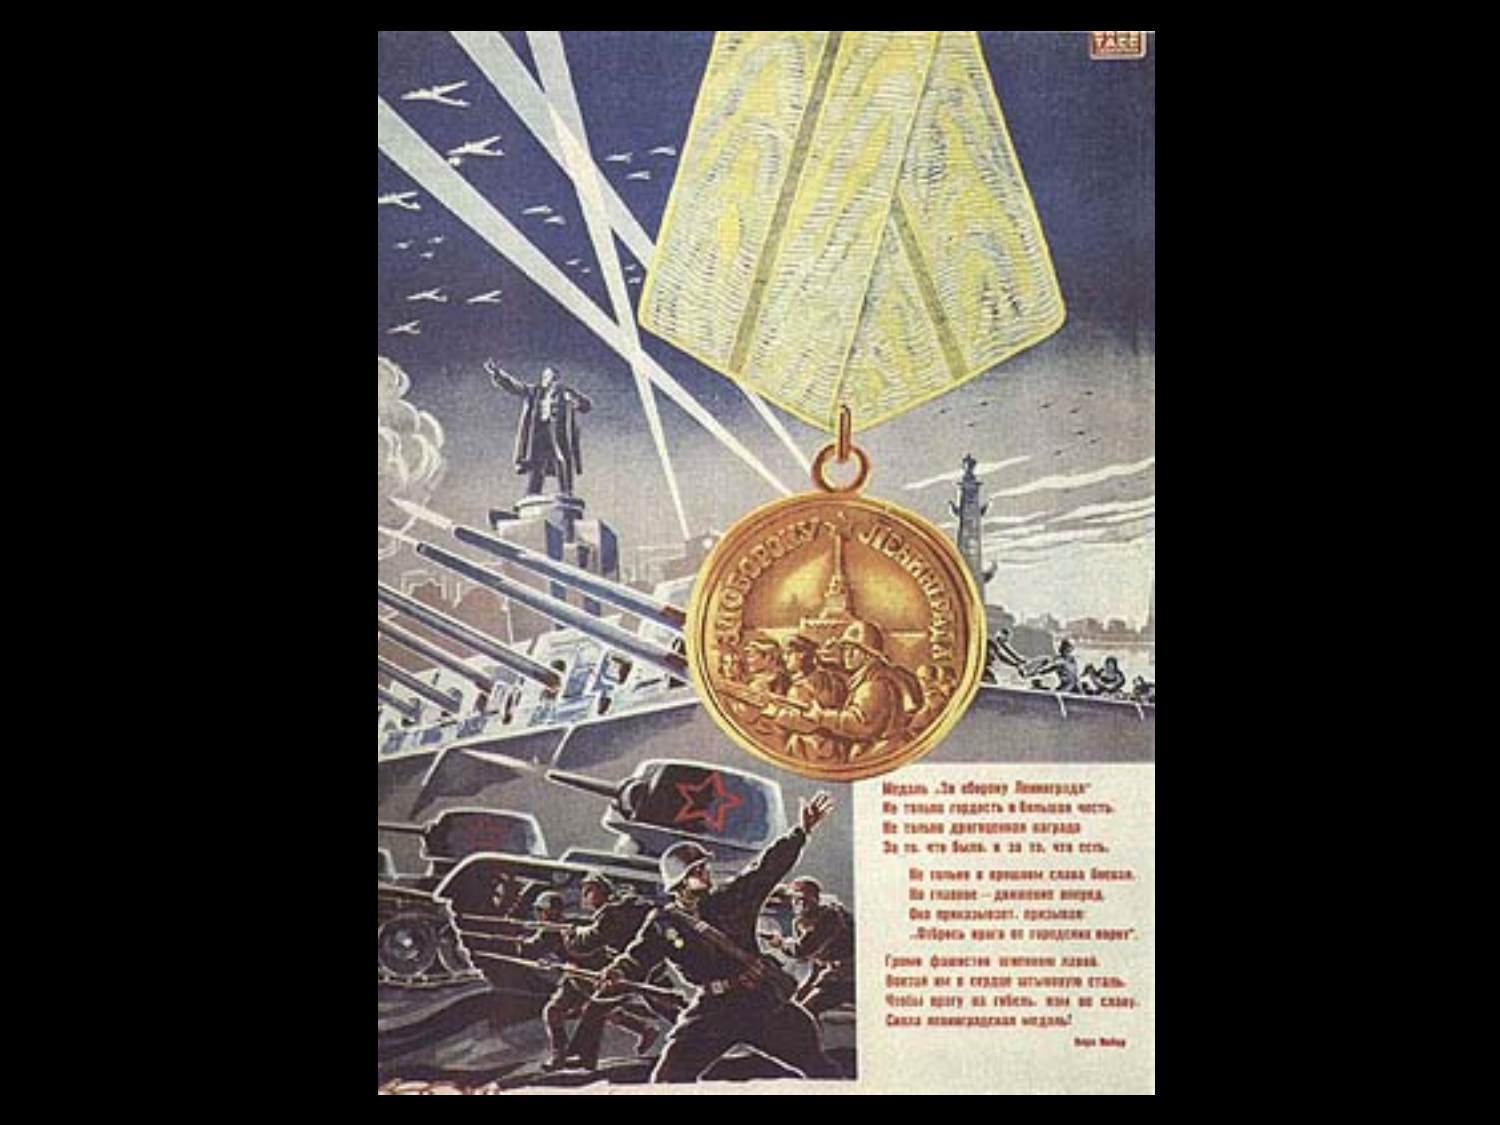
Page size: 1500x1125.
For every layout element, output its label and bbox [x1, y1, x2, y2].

picture [378, 31, 1156, 1095]
